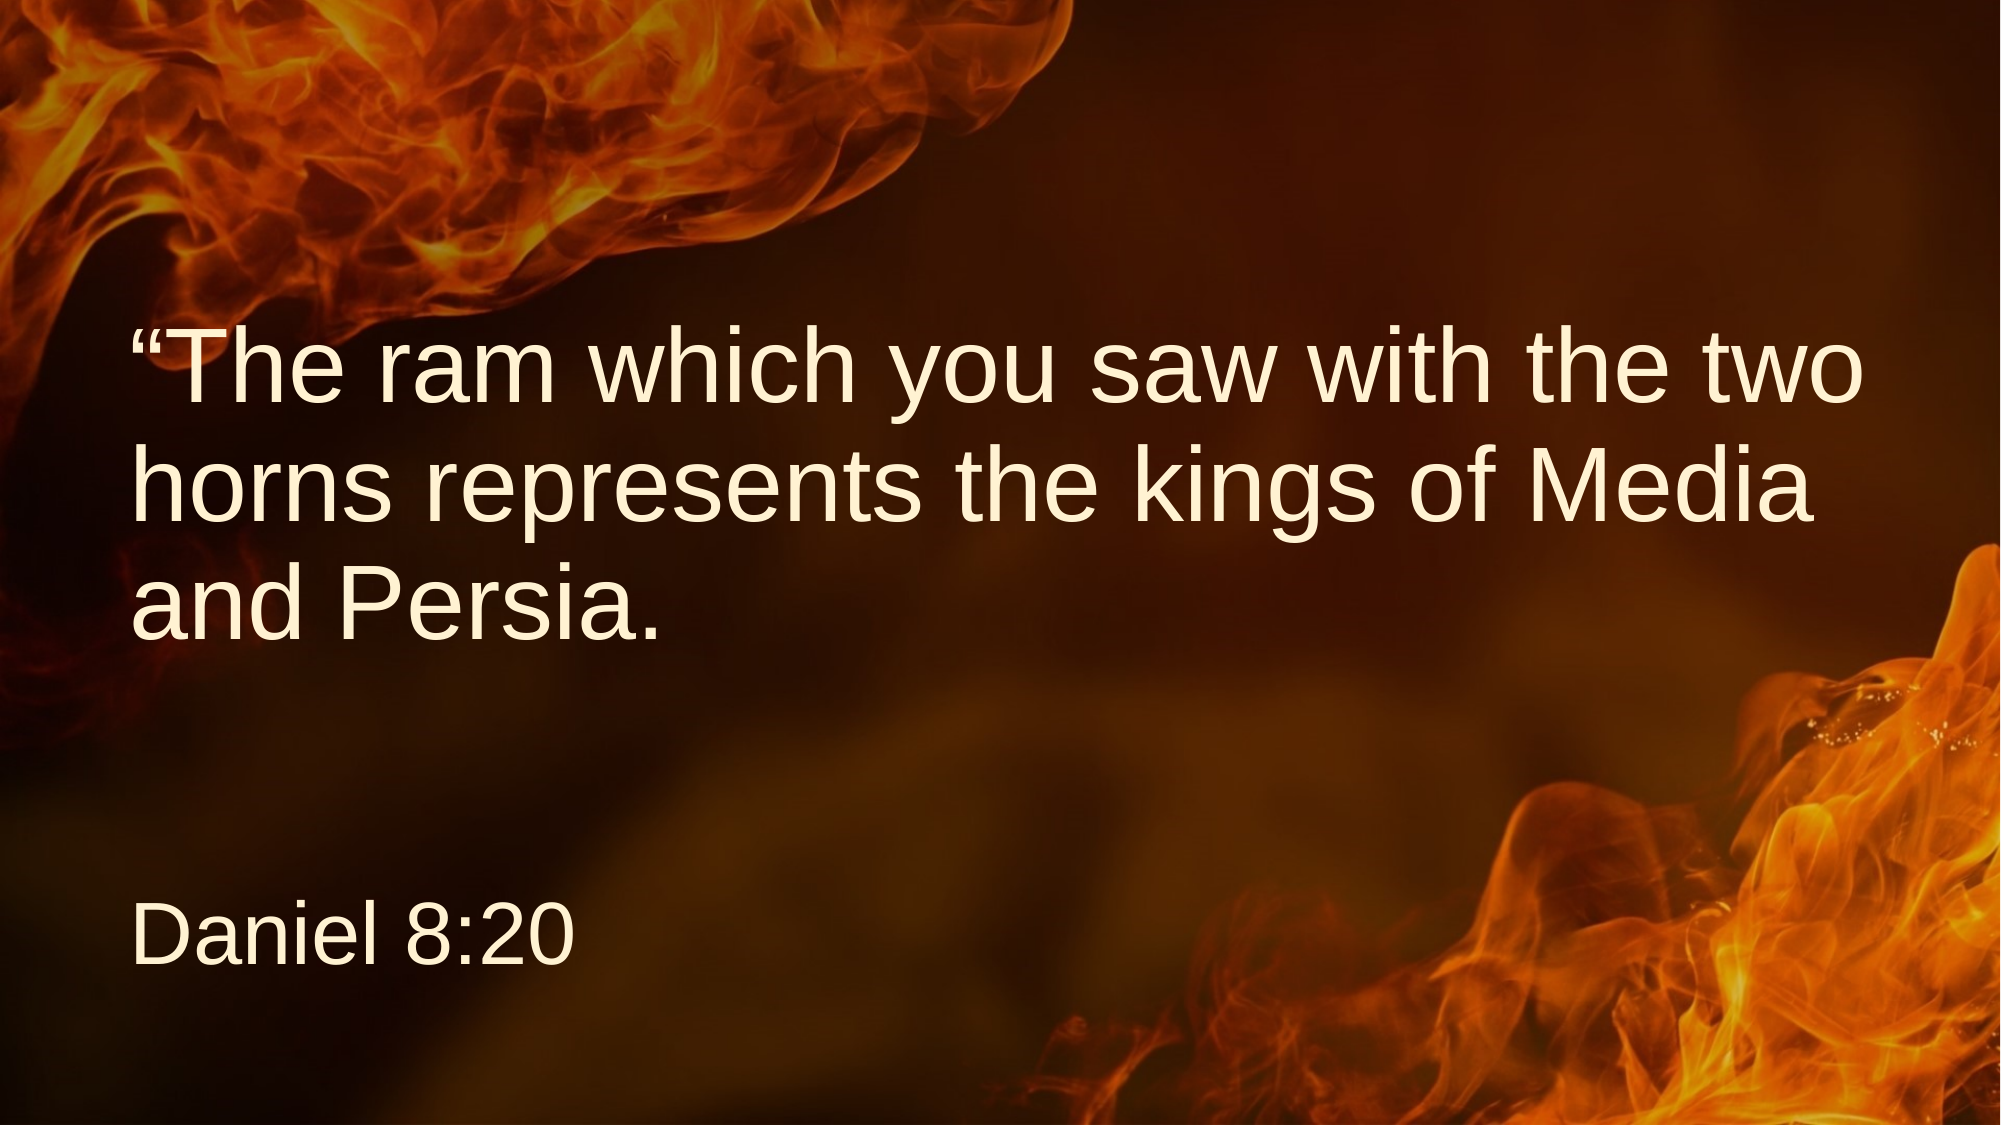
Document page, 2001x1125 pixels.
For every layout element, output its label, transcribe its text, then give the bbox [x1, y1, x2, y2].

list Daniel 8:20 [114, 876, 1615, 991]
list “The ram which you saw with the two horns represents the kings of Media and Persia. [114, 114, 1886, 855]
picture [0, 0, 2001, 1125]
